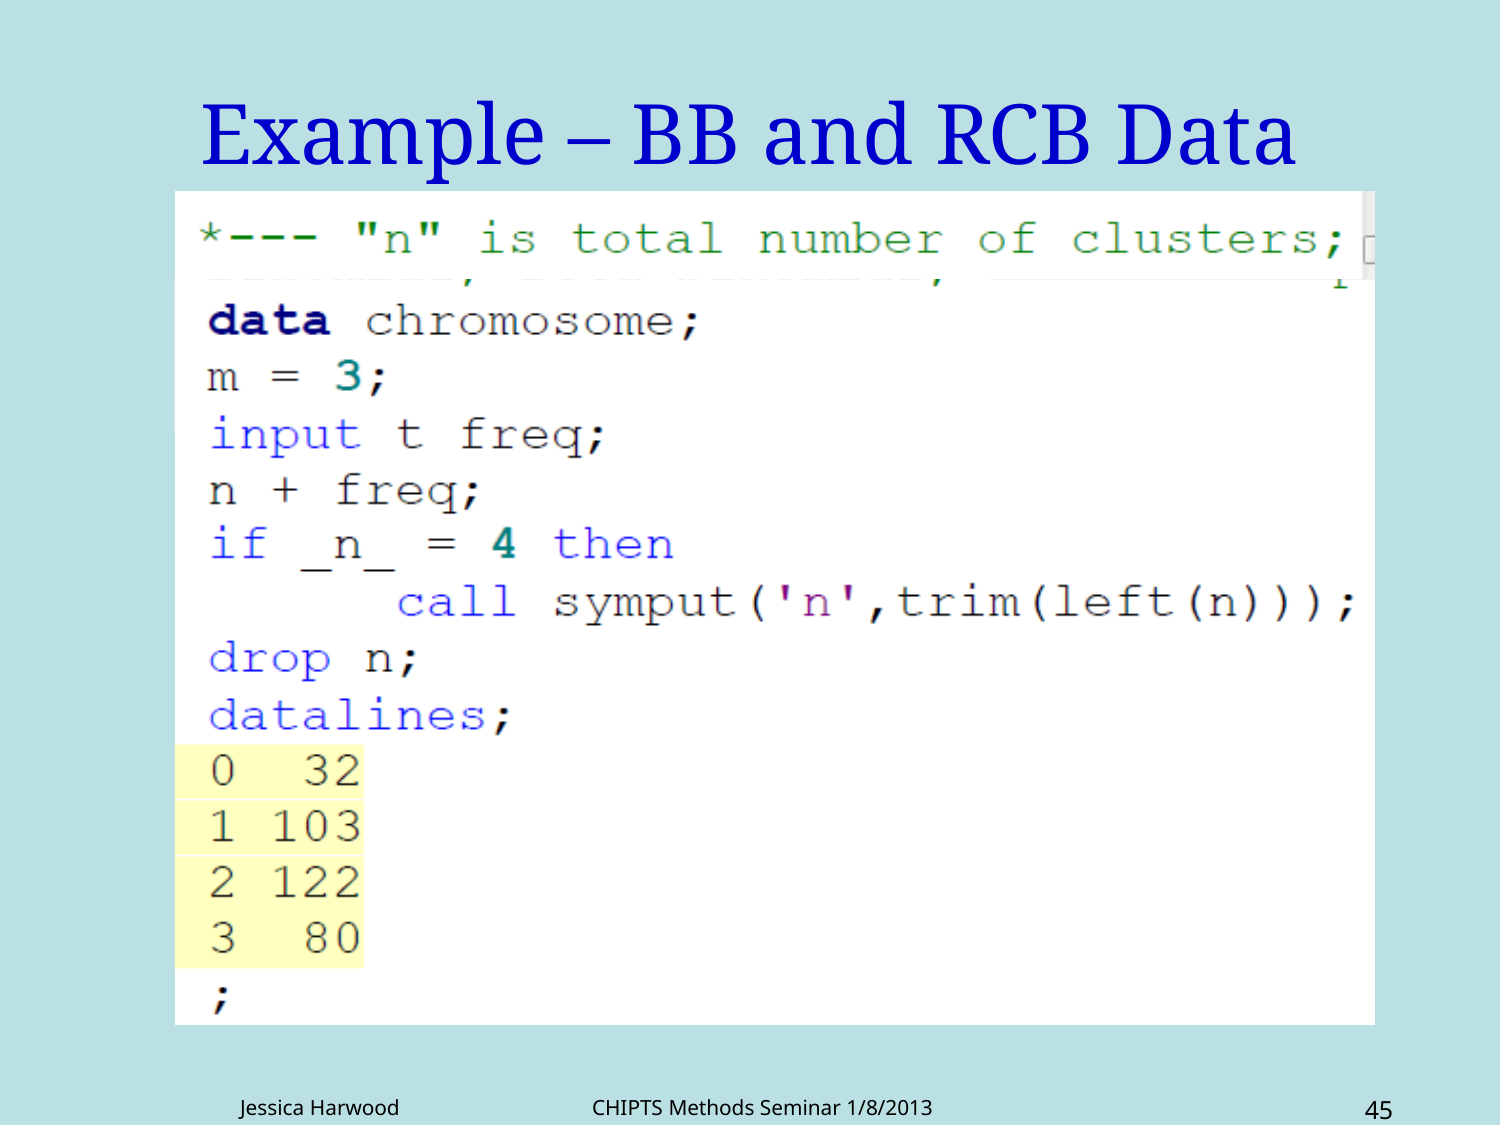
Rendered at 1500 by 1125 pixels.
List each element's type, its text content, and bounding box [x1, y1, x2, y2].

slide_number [225, 1087, 1325, 1120]
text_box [174, 190, 1376, 1026]
title Example – BB and RCB Data [75, 37, 1425, 225]
text_box 45 [1350, 1087, 1450, 1125]
